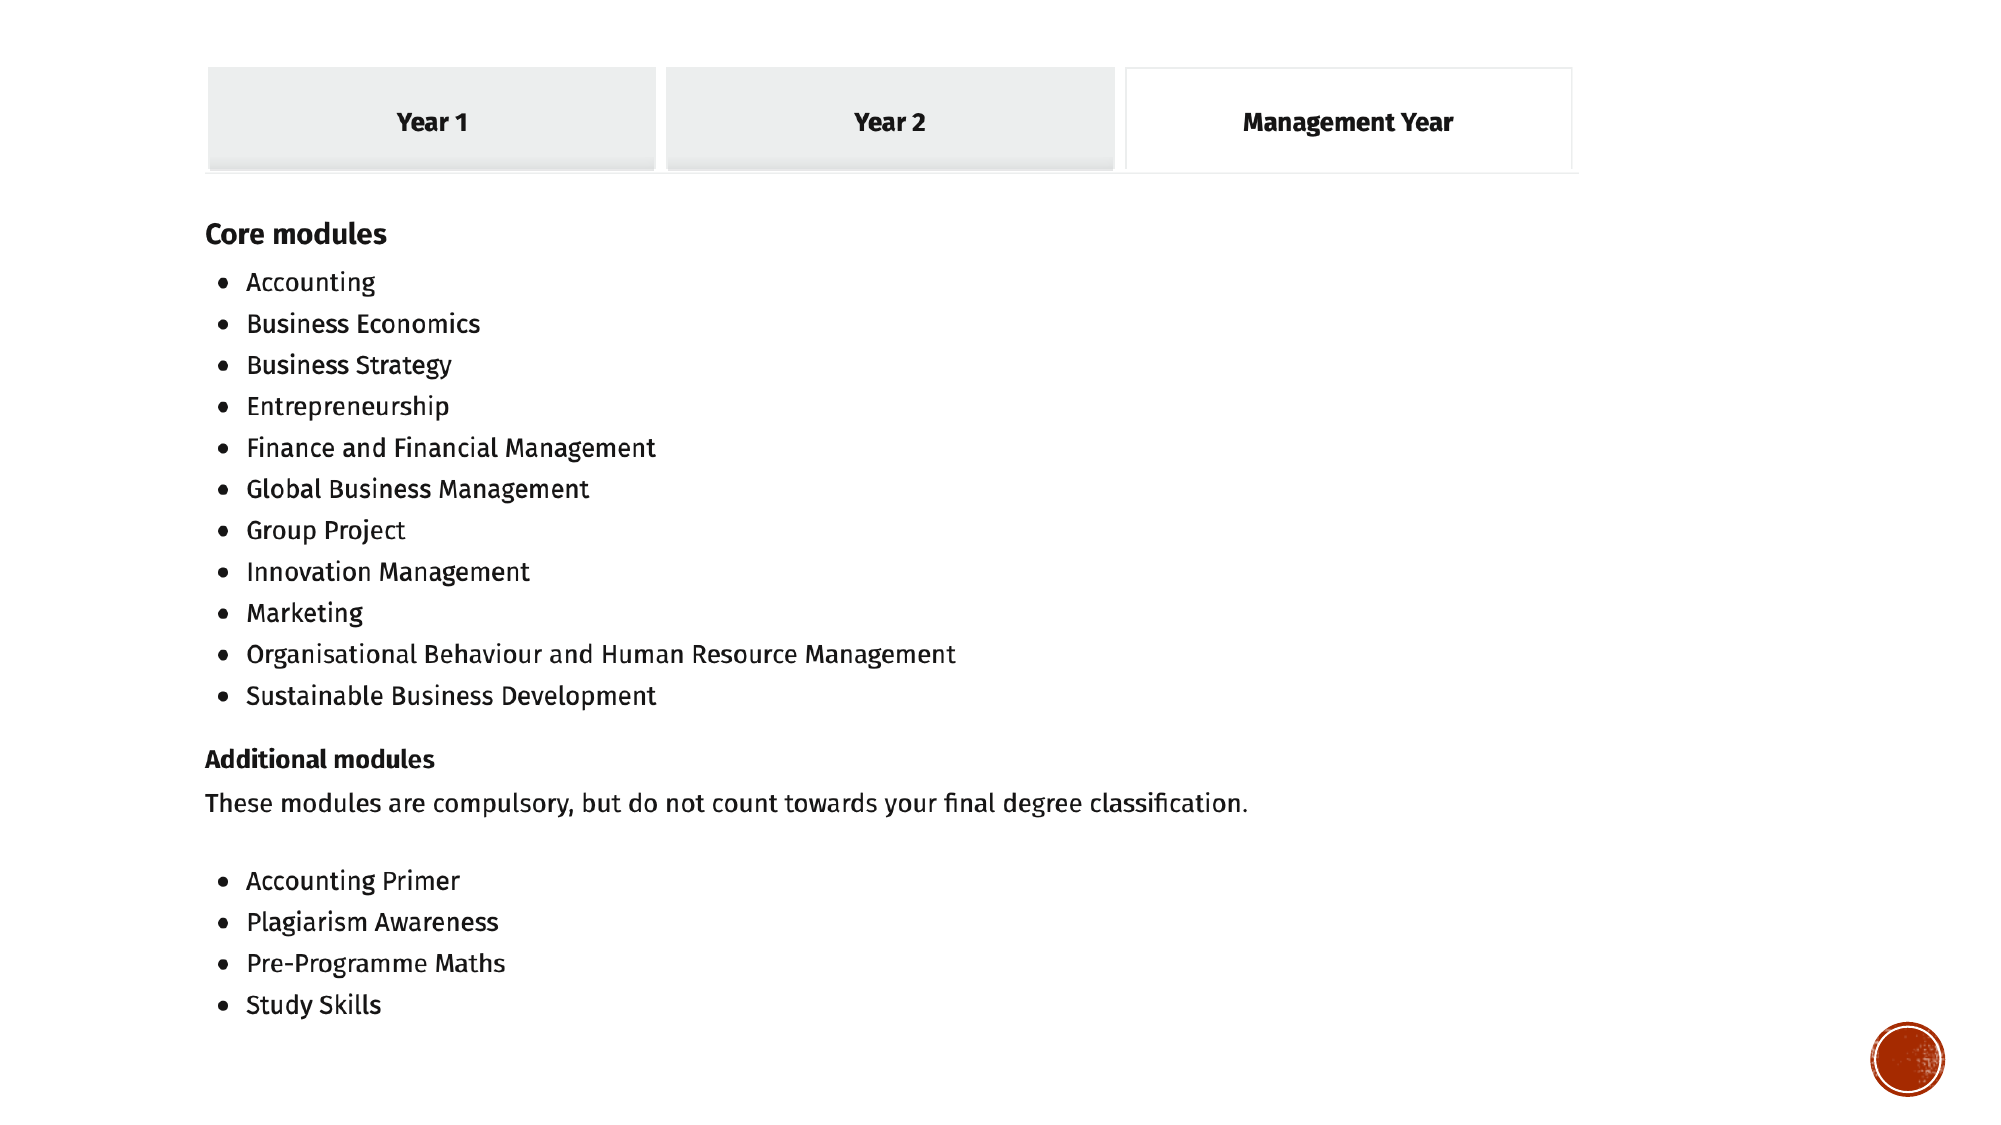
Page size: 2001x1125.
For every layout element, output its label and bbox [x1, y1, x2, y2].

list [182, 72, 1643, 1067]
